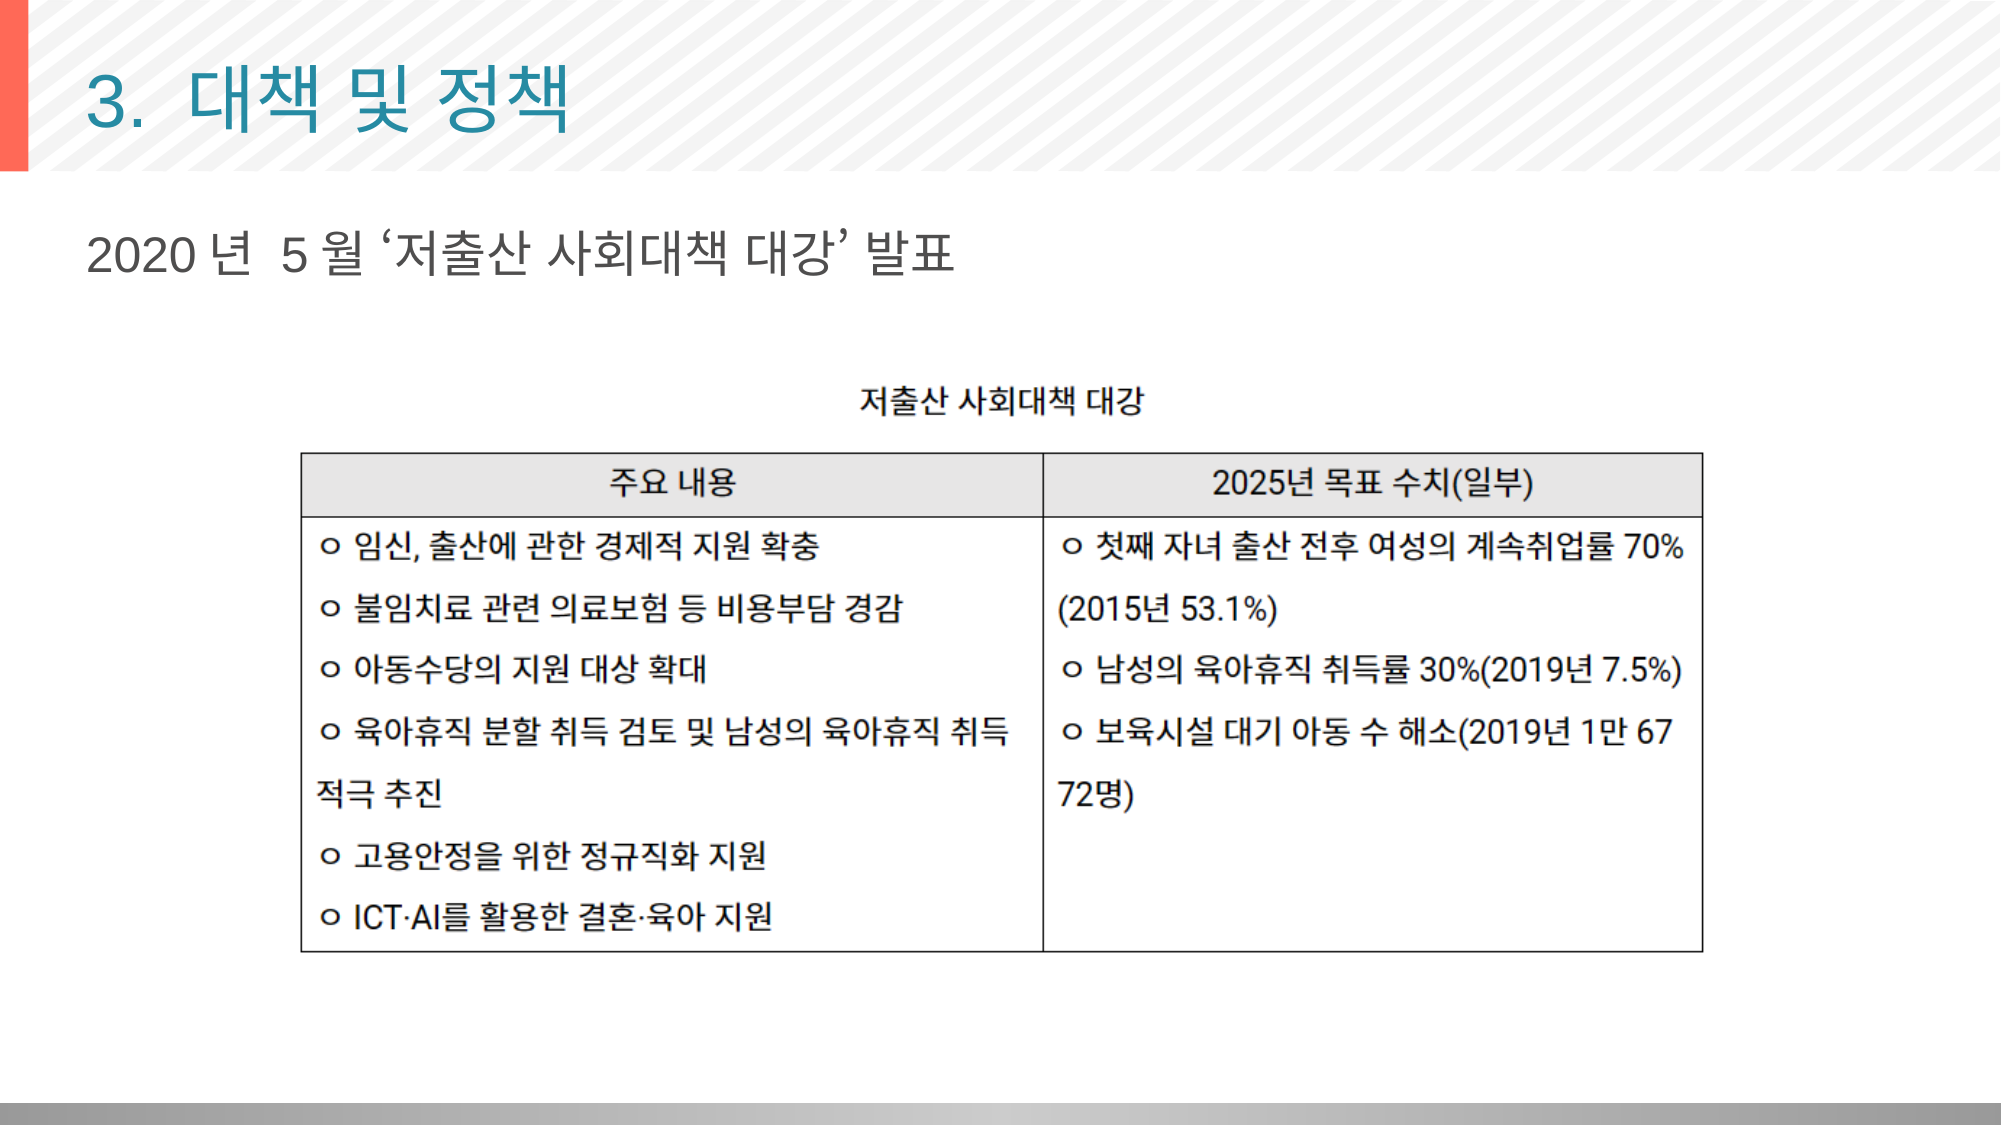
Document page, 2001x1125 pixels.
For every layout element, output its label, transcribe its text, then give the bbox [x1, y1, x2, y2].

picture [295, 360, 1705, 958]
list 2020년 5월 ‘저출산 사회대책 대강’ 발표 [70, 214, 1925, 1029]
title 3. 대책 및 정책 [70, 20, 1925, 175]
